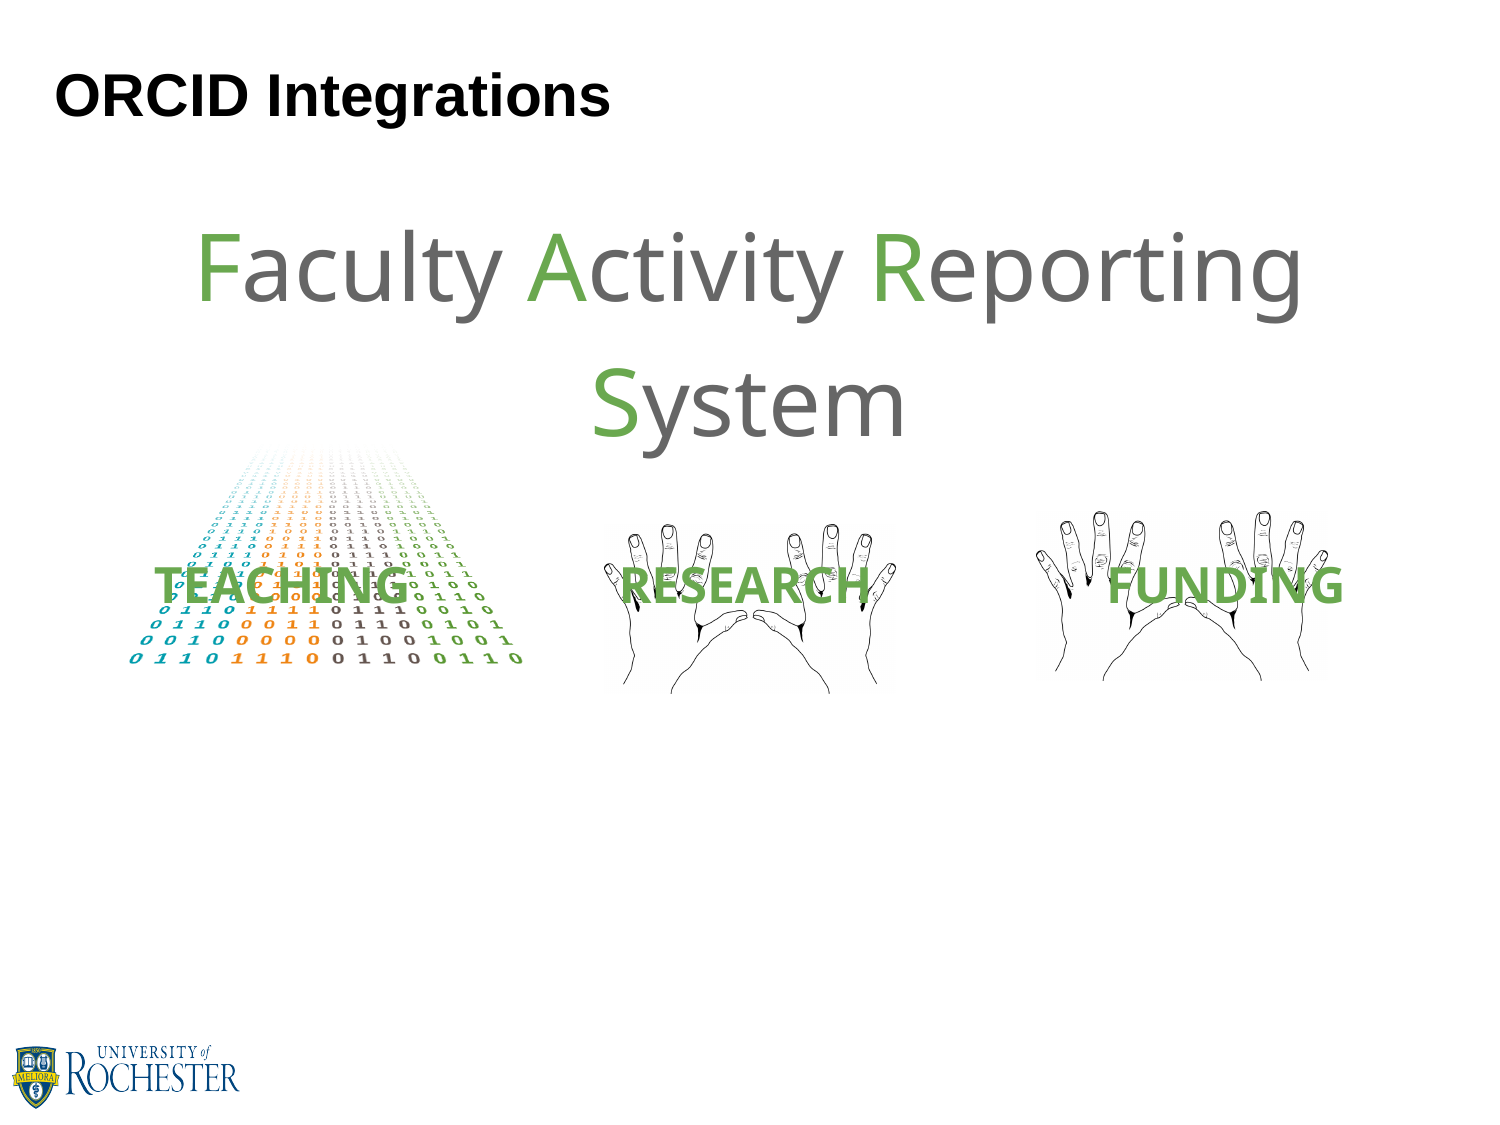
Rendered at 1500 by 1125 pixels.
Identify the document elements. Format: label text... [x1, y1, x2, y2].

picture [604, 524, 896, 694]
title ORCID Integrations [40, 48, 1138, 148]
picture [126, 432, 526, 671]
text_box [0, 1035, 318, 1125]
picture [1036, 511, 1328, 681]
text_box Faculty Activity Reporting System TEACHING RESEARCH FUNDING [34, 236, 1466, 563]
